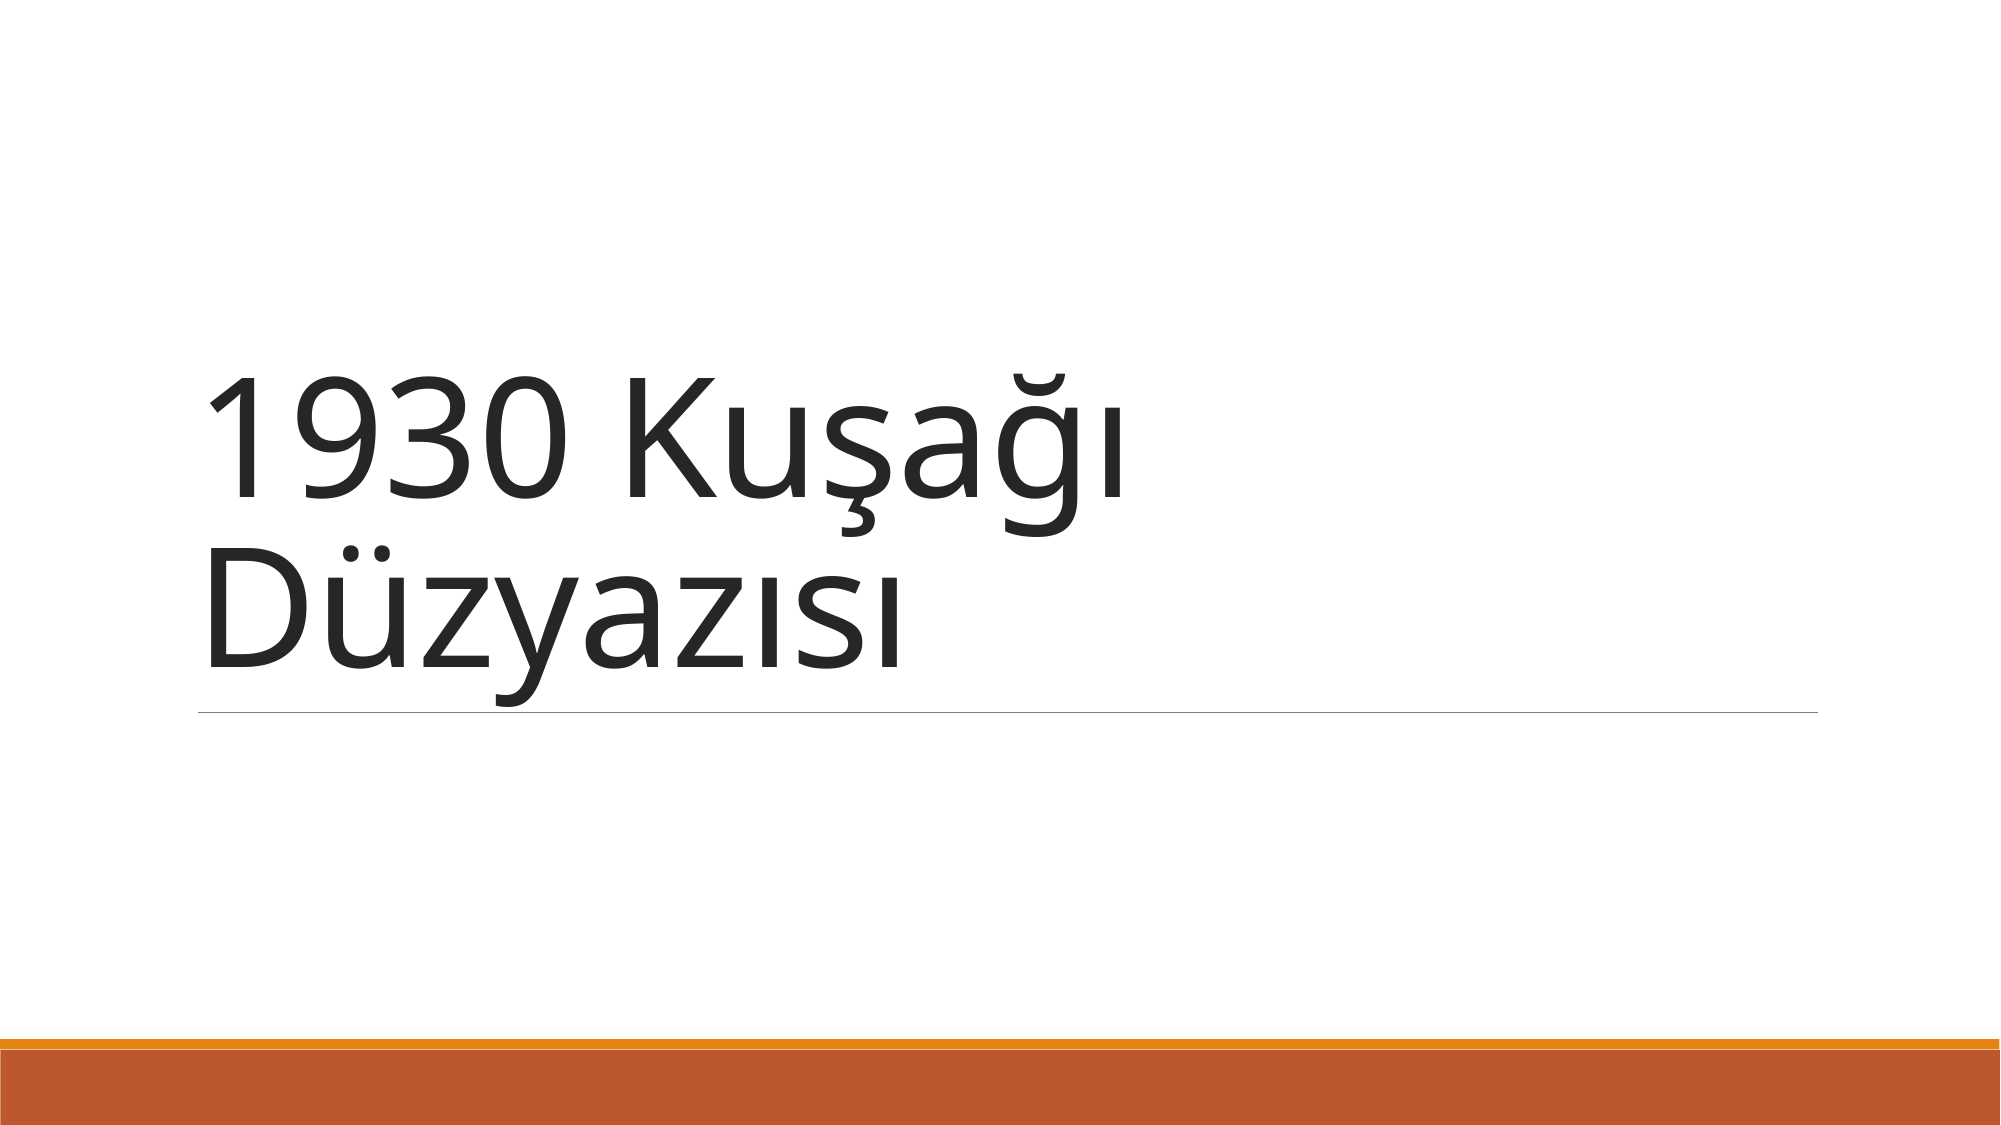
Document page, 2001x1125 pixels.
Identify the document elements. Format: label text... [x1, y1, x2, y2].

title 1930 Kuşağı Düzyazısı [180, 124, 1830, 710]
